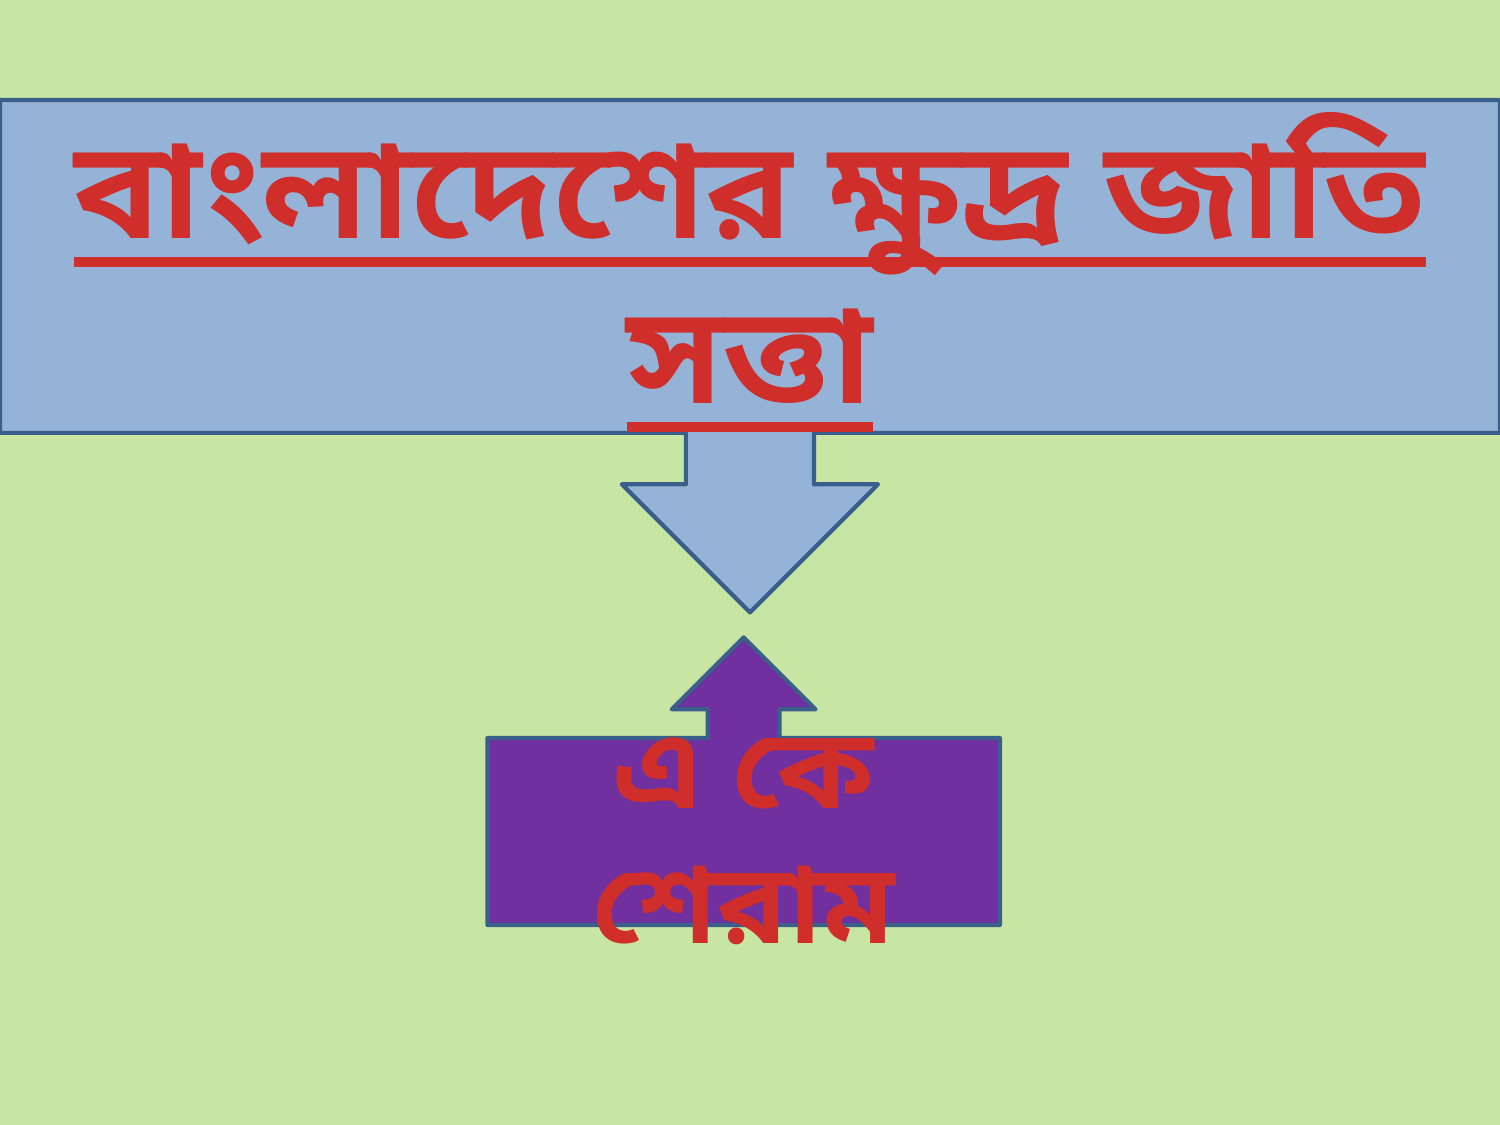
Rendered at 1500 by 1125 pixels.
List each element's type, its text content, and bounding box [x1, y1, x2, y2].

text_box এ কে শেরাম [485, 635, 1003, 928]
text_box বাংলাদেশের ক্ষুদ্র জাতি সত্তা [0, 97, 1500, 615]
